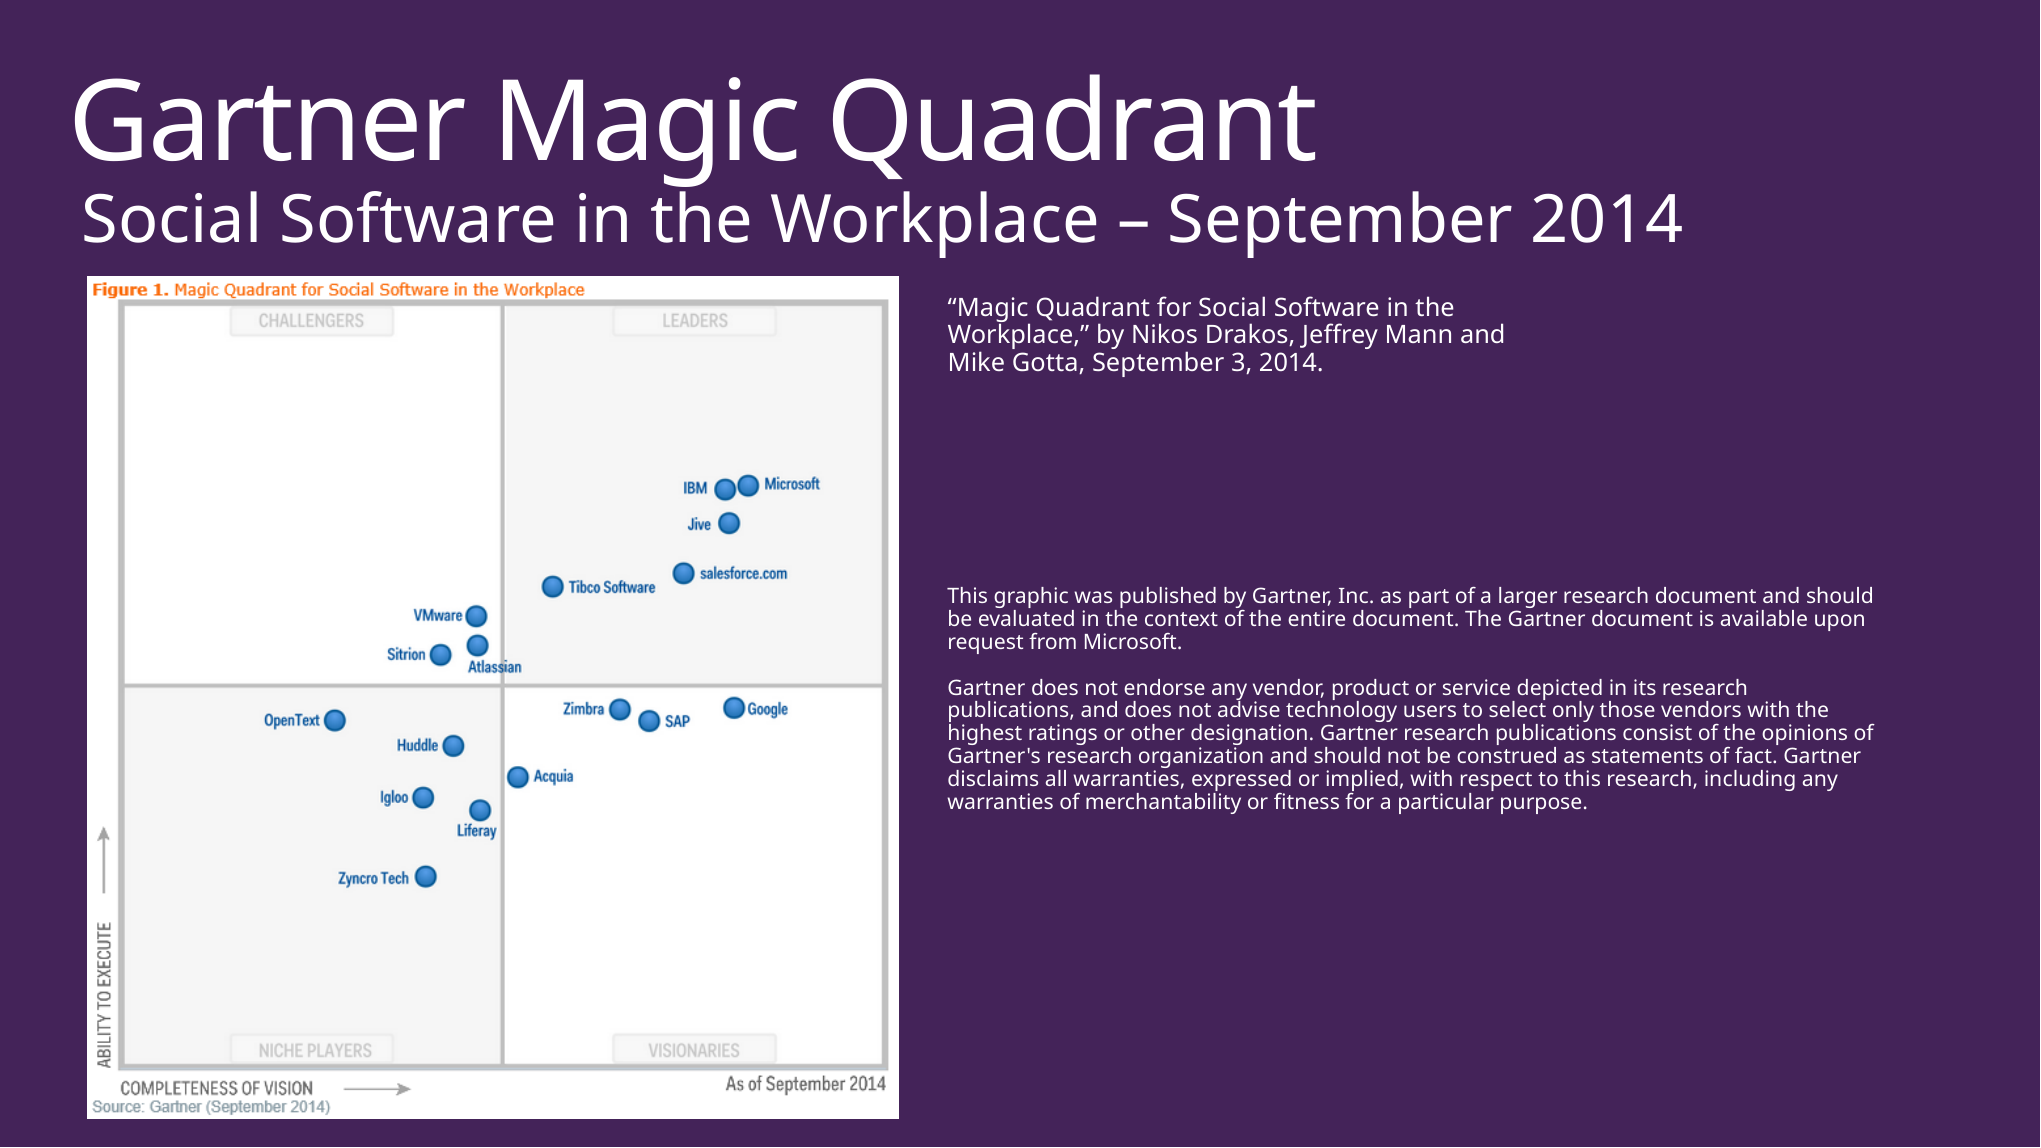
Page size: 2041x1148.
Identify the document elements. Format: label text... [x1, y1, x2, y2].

text_box This graphic was published by Gartner, Inc. as part of a larger research document and should be evaluated in the context of the entire document. The Gartner document is available upon request from Microsoft. Gartner does not endorse any vendor, product or service depicted in its research publications, and does not advise technology users to select only those vendors with the highest ratings or other designation. Gartner research publications consist of the opinions of Gartner's research organization and should not be construed as statements of fact. Gartner disclaims all warranties, expressed or implied, with respect to this research, including any warranties of merchantability or fitness for a particular purpose. [932, 577, 1893, 822]
list Social Software in the Workplace – September 2014 [57, 170, 1924, 274]
picture [86, 275, 900, 1119]
title Gartner Magic Quadrant [45, 48, 1996, 199]
text_box “Magic Quadrant for Social Software in the Workplace,” by Nikos Drakos, Jeffrey Mann and Mike Gotta, September 3, 2014. [932, 287, 1577, 385]
